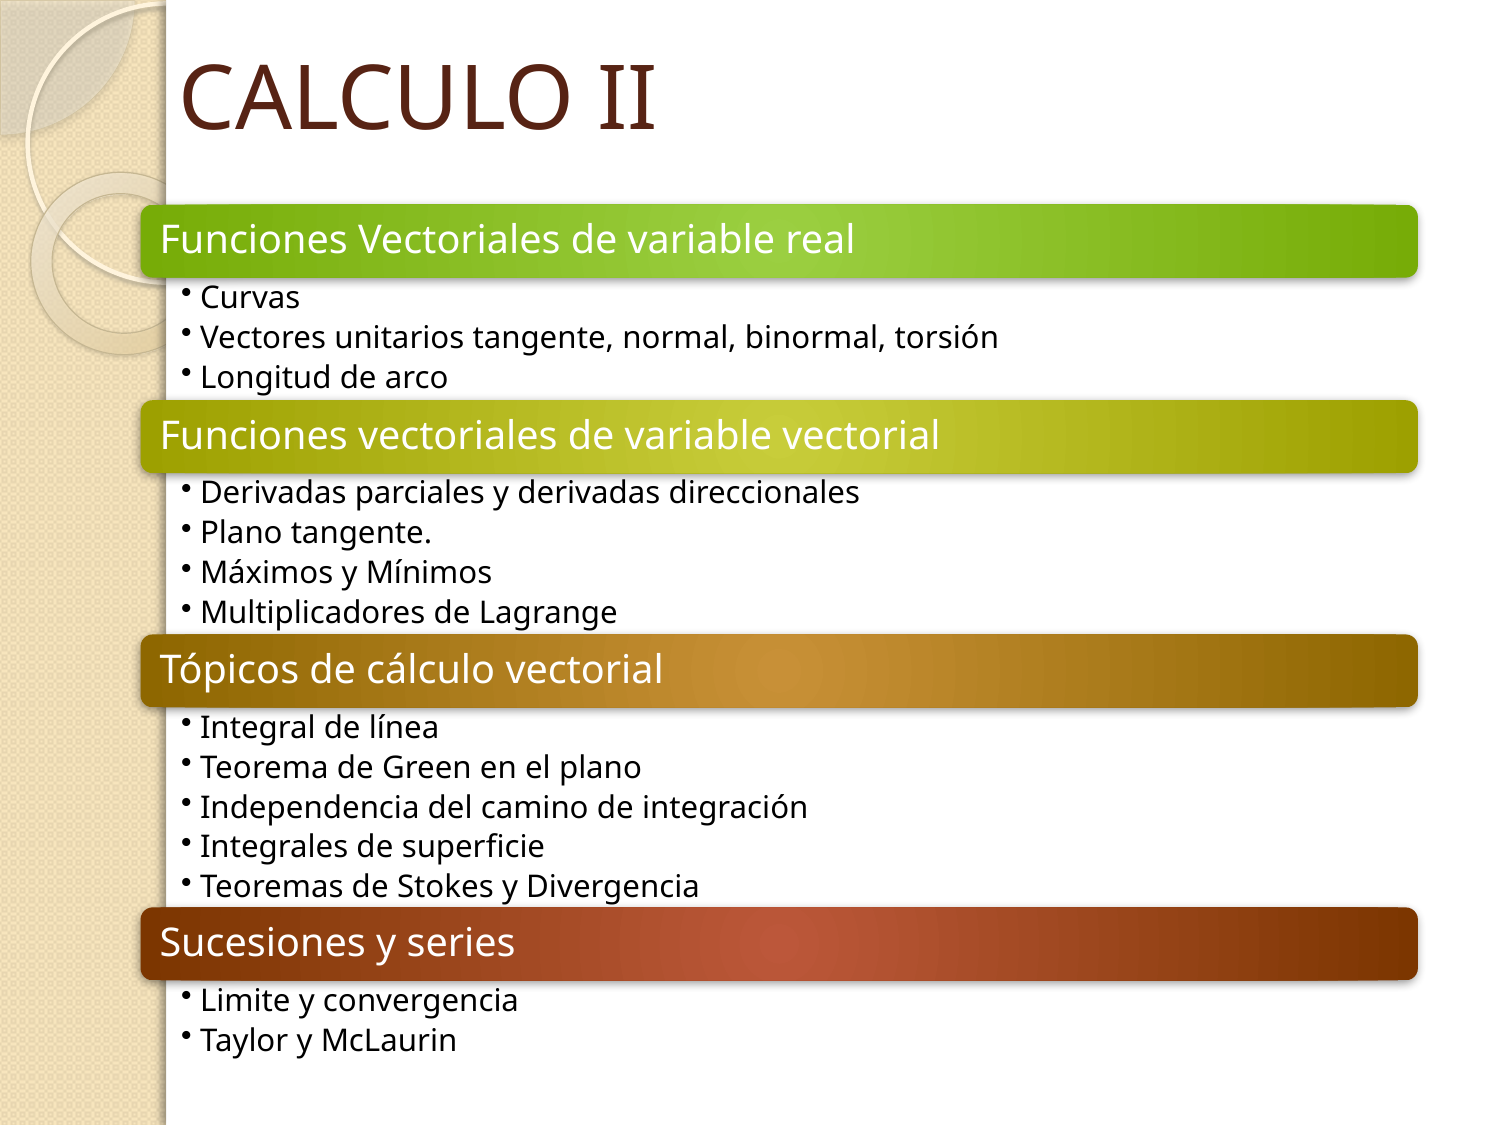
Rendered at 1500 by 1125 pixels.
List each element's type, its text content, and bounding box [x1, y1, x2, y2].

title CALCULO II [164, 0, 1394, 184]
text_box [140, 187, 1419, 1079]
